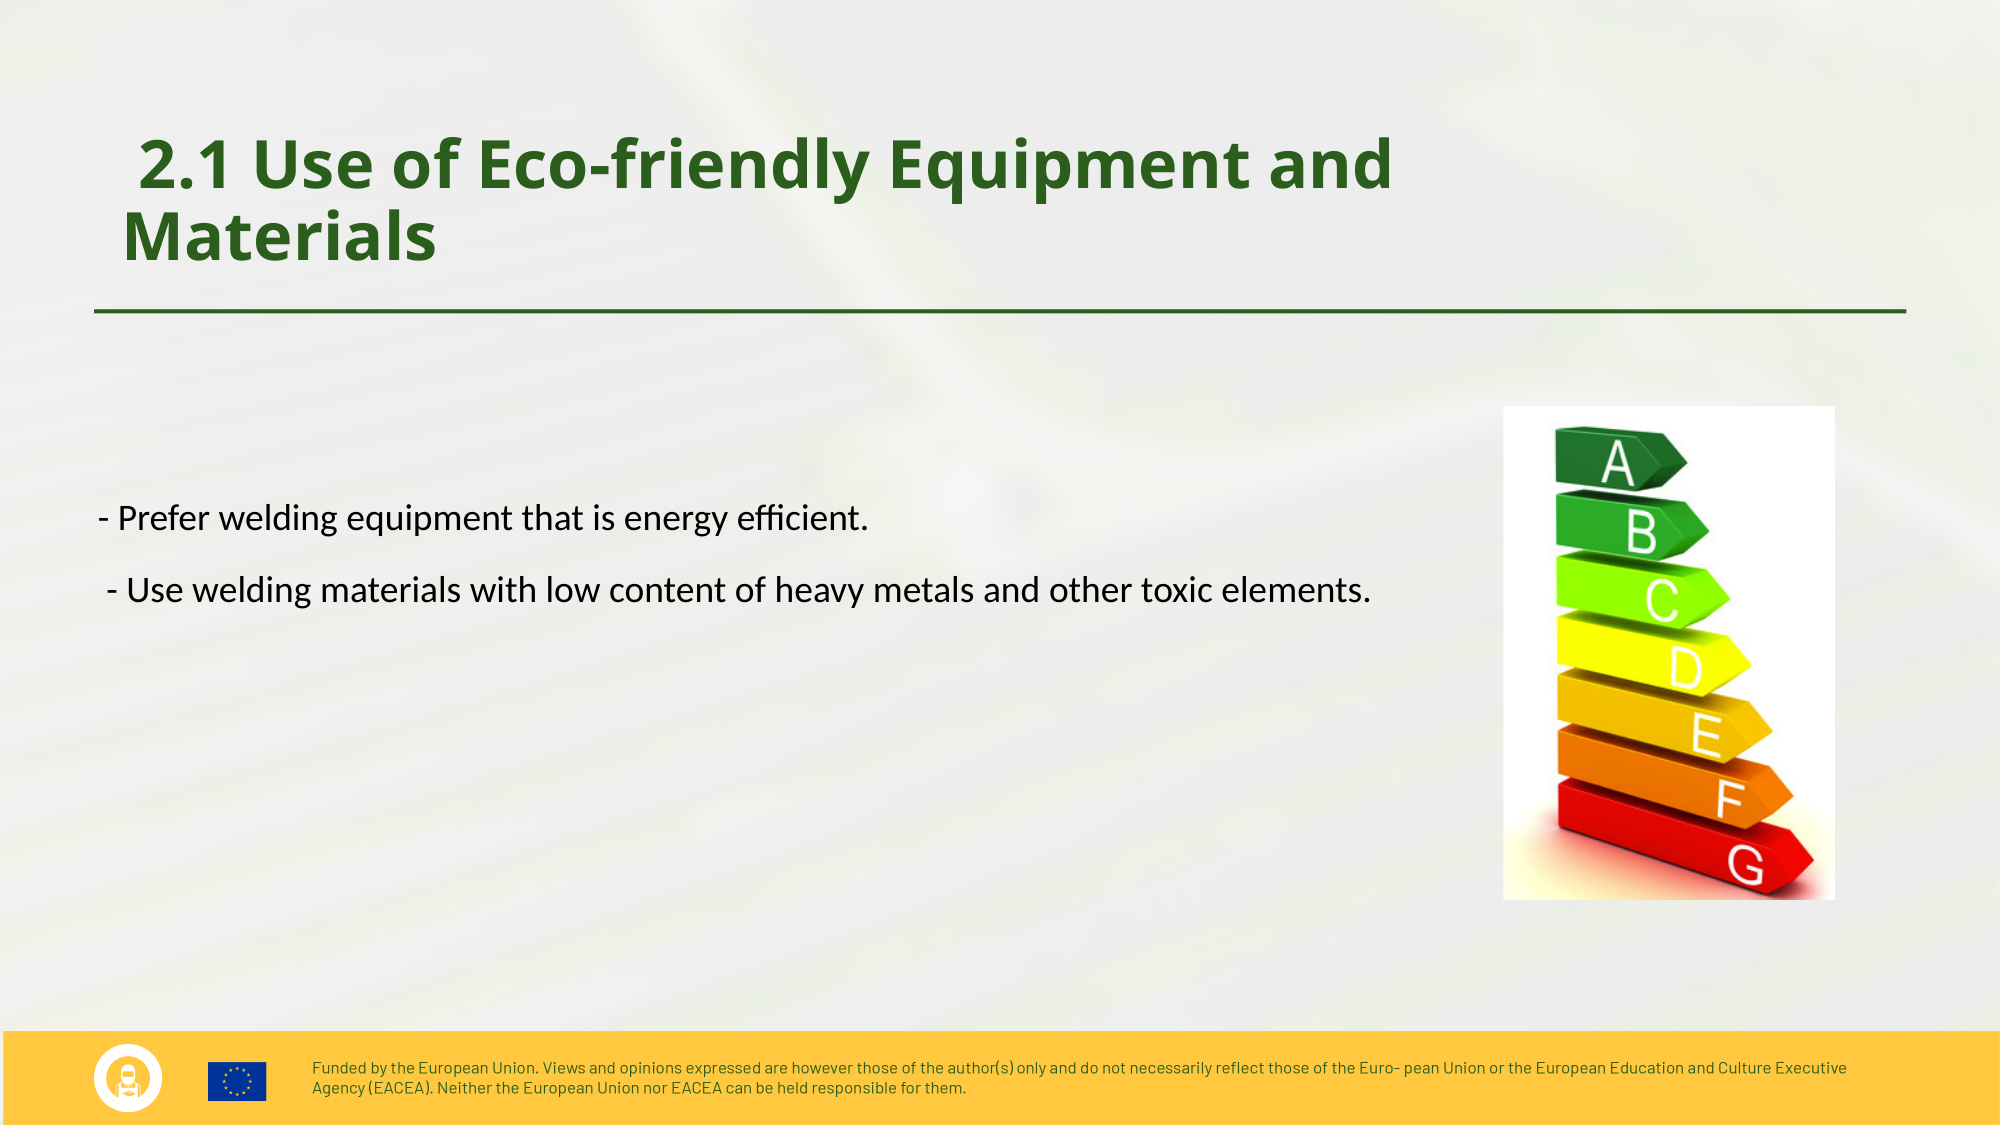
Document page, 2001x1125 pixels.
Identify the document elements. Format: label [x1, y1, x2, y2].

picture [1503, 405, 1836, 900]
list [0, 0, 2000, 1125]
